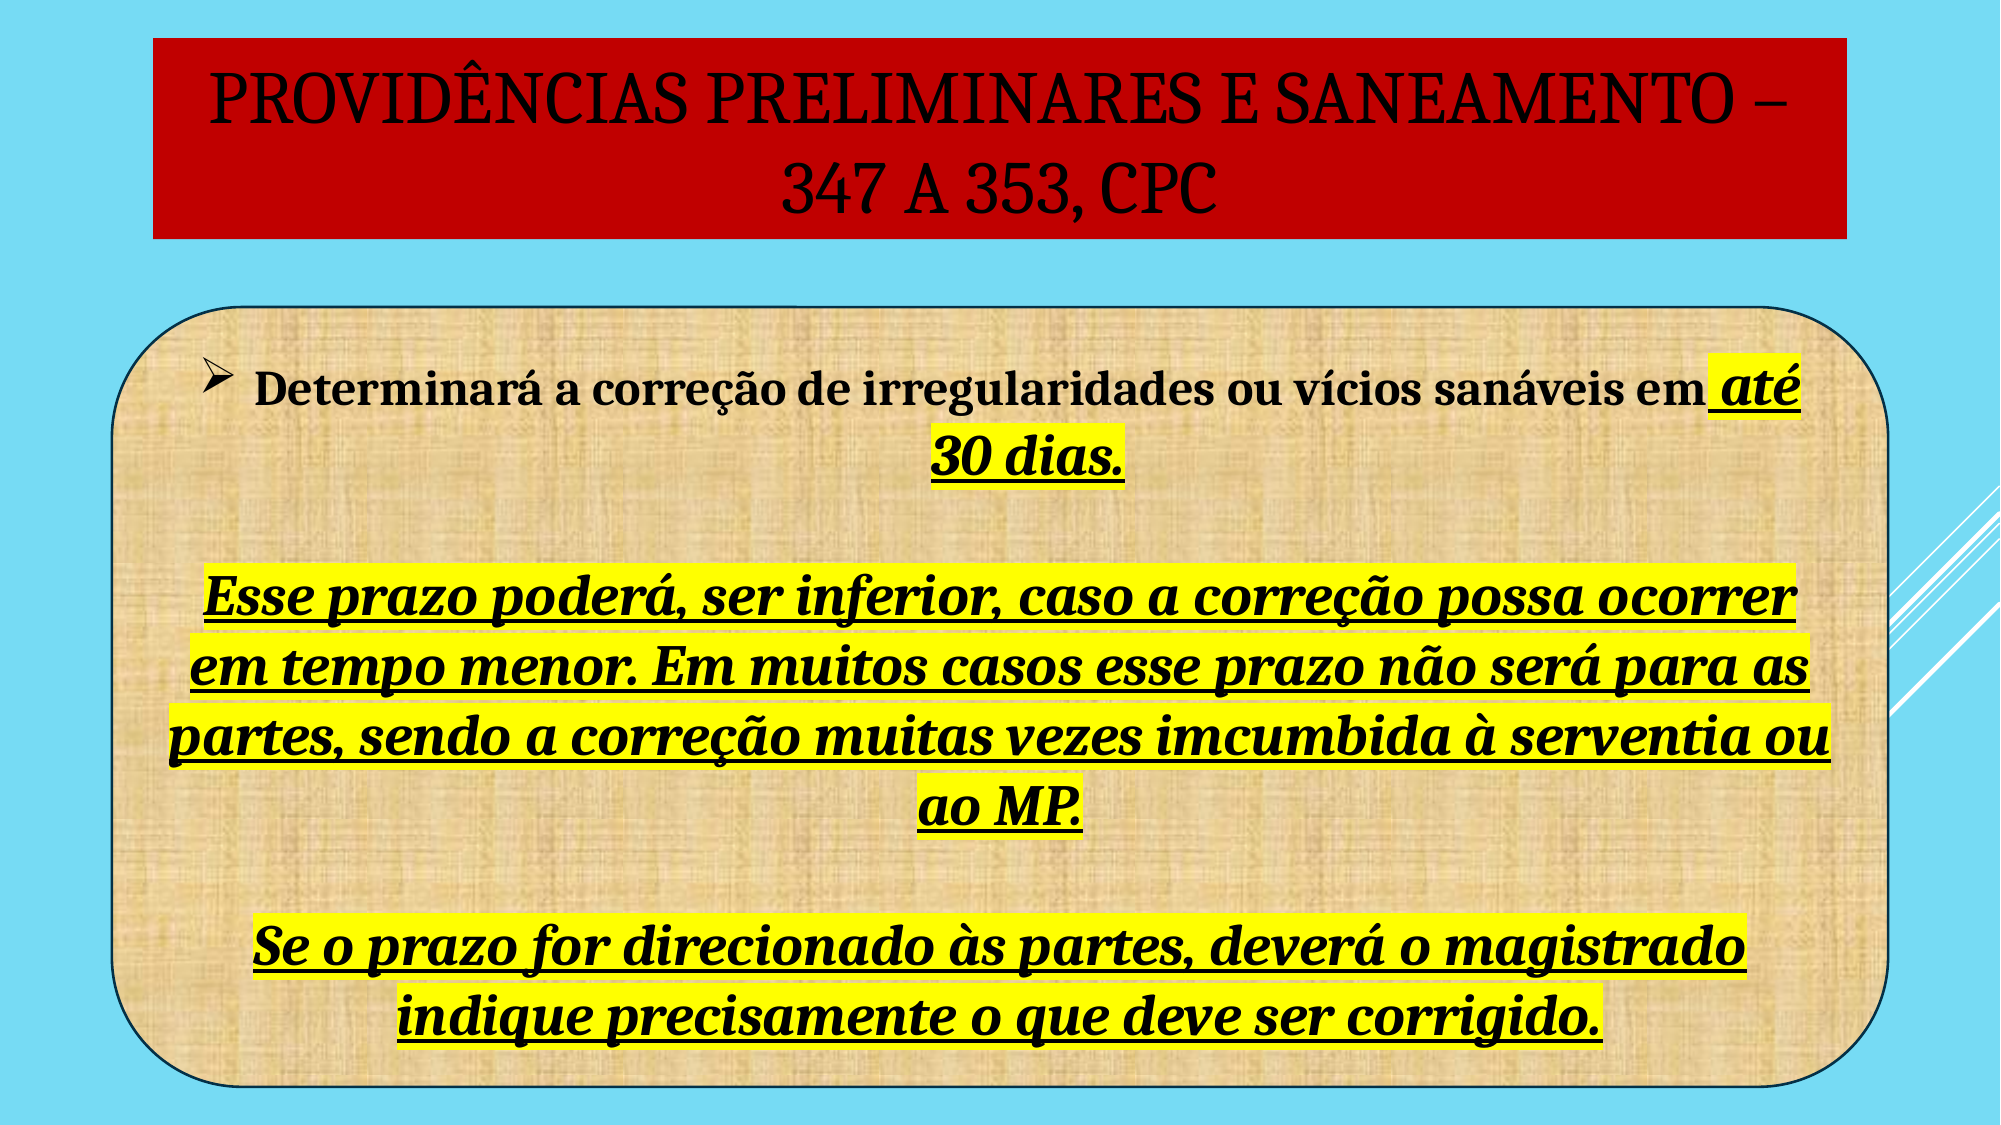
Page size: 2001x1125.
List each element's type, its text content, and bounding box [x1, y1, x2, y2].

title PROVIDÊNCIAS PRELIMINARES E SANEAMENTO – 347 A 353, CPC [153, 38, 1847, 240]
text_box Determinará a correção de irregularidades ou vícios sanáveis em até 30 dias. Esse prazo poderá, ser inferior, caso a correção possa ocorrer em tempo menor. Em muitos casos esse prazo não será para as partes, sendo a correção muitas vezes imcumbida à serventia ou ao MP. Se o prazo for direcionado às partes, deverá o magistrado indique precisamente o que deve ser corrigido. [110, 305, 1890, 1089]
slide_number 20 [1700, 915, 1888, 1025]
